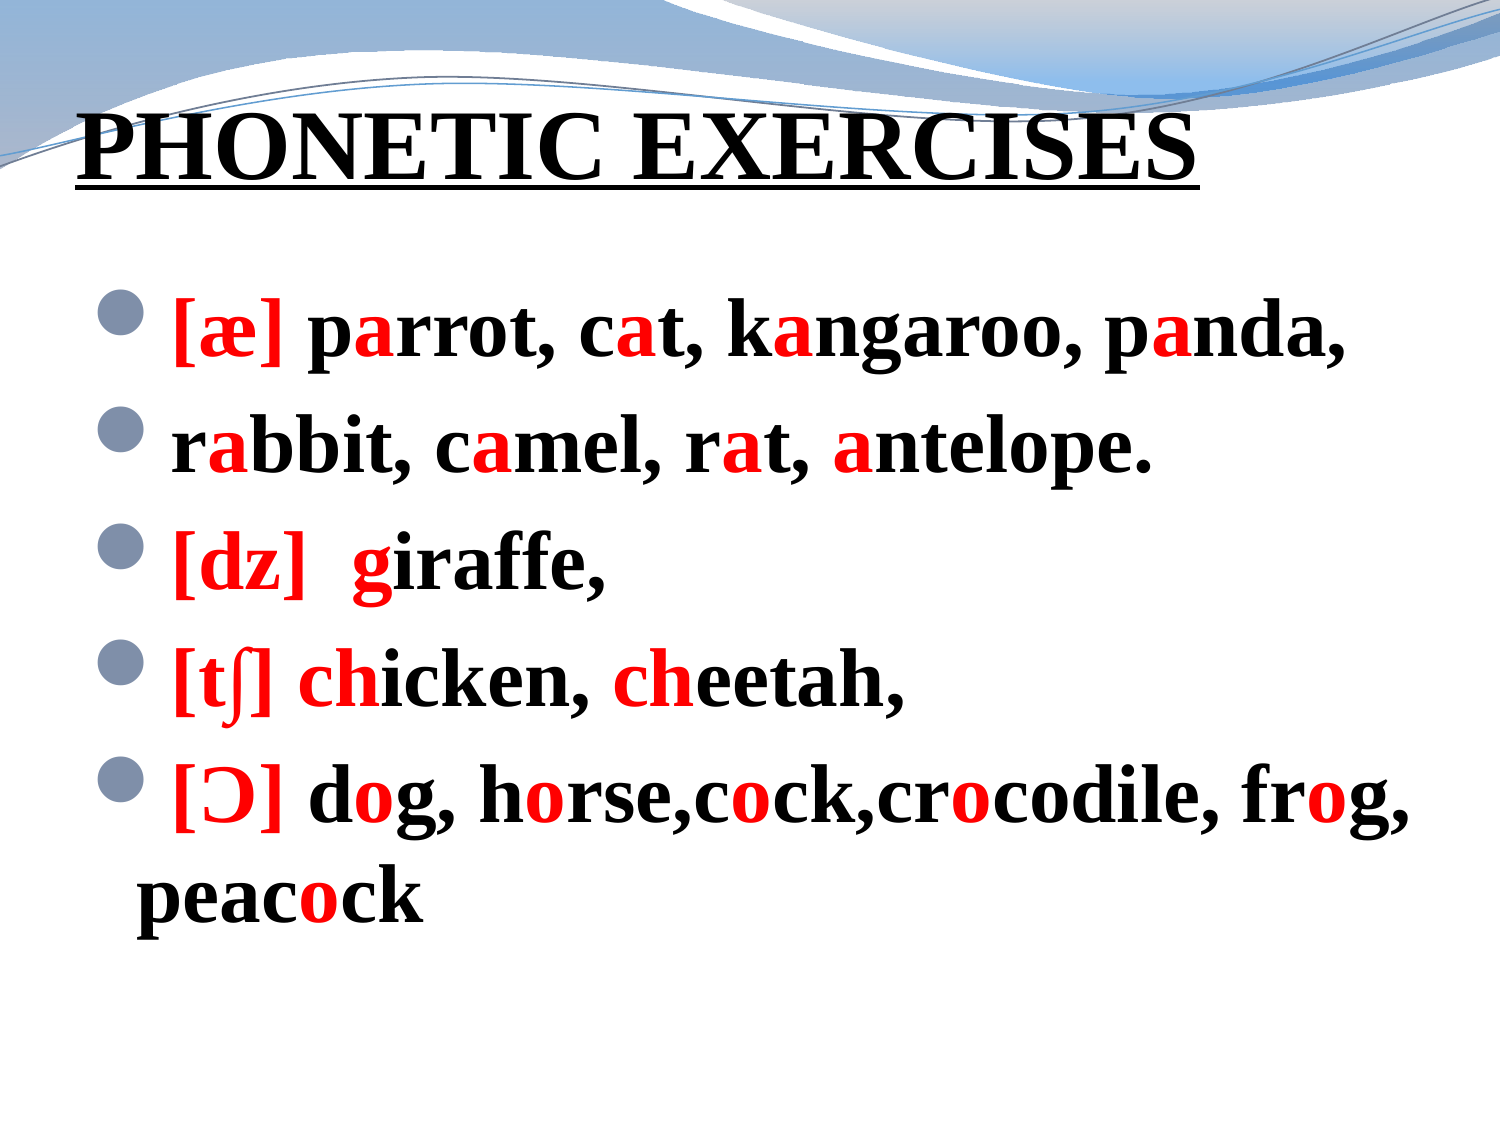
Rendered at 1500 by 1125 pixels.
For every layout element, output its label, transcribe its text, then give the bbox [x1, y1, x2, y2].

list [æ] рarrot, cat, kangaroo, panda, rabbit, camel, rat, antelope. [dz] giraffe, [t∫] chicken, cheetah, [Ͻ] dog, horse,cock,crocodile, frog, peacock [76, 148, 1427, 1063]
title PHONETIC EXERCISES [75, 45, 1425, 200]
